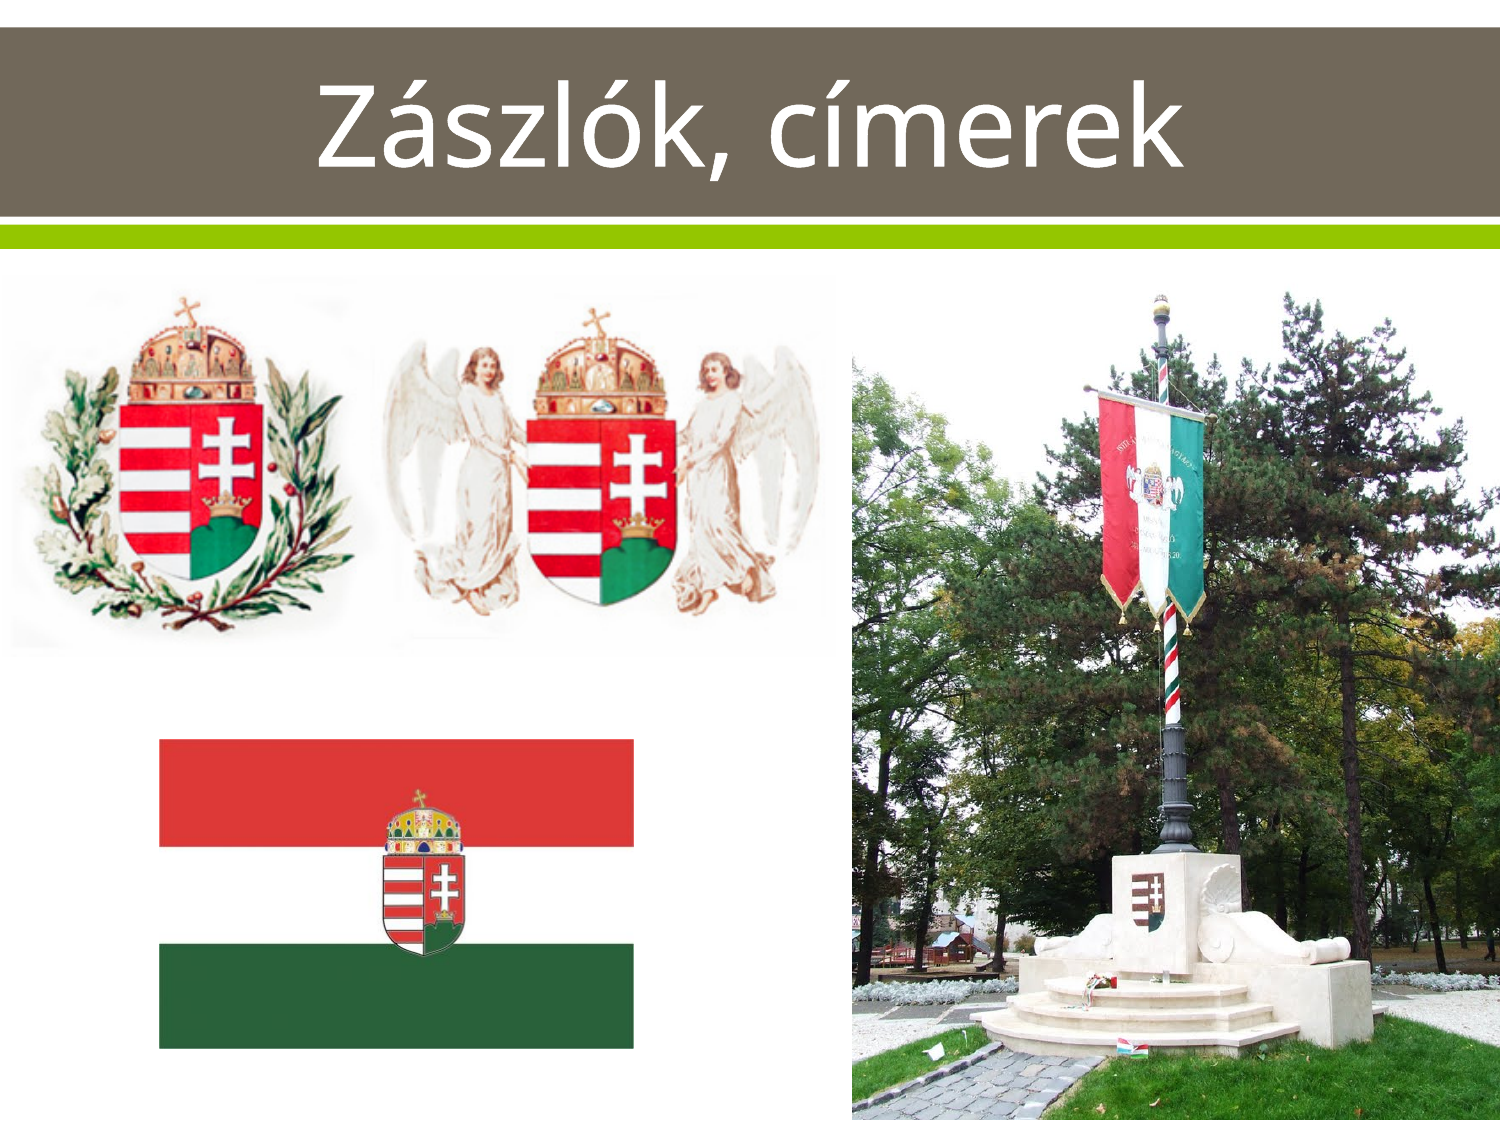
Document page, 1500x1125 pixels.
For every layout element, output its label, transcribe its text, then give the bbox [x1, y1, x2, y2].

picture [159, 739, 634, 1050]
picture [852, 256, 1500, 1120]
title Zászlók, címerek [75, 29, 1425, 213]
picture [1, 275, 836, 658]
